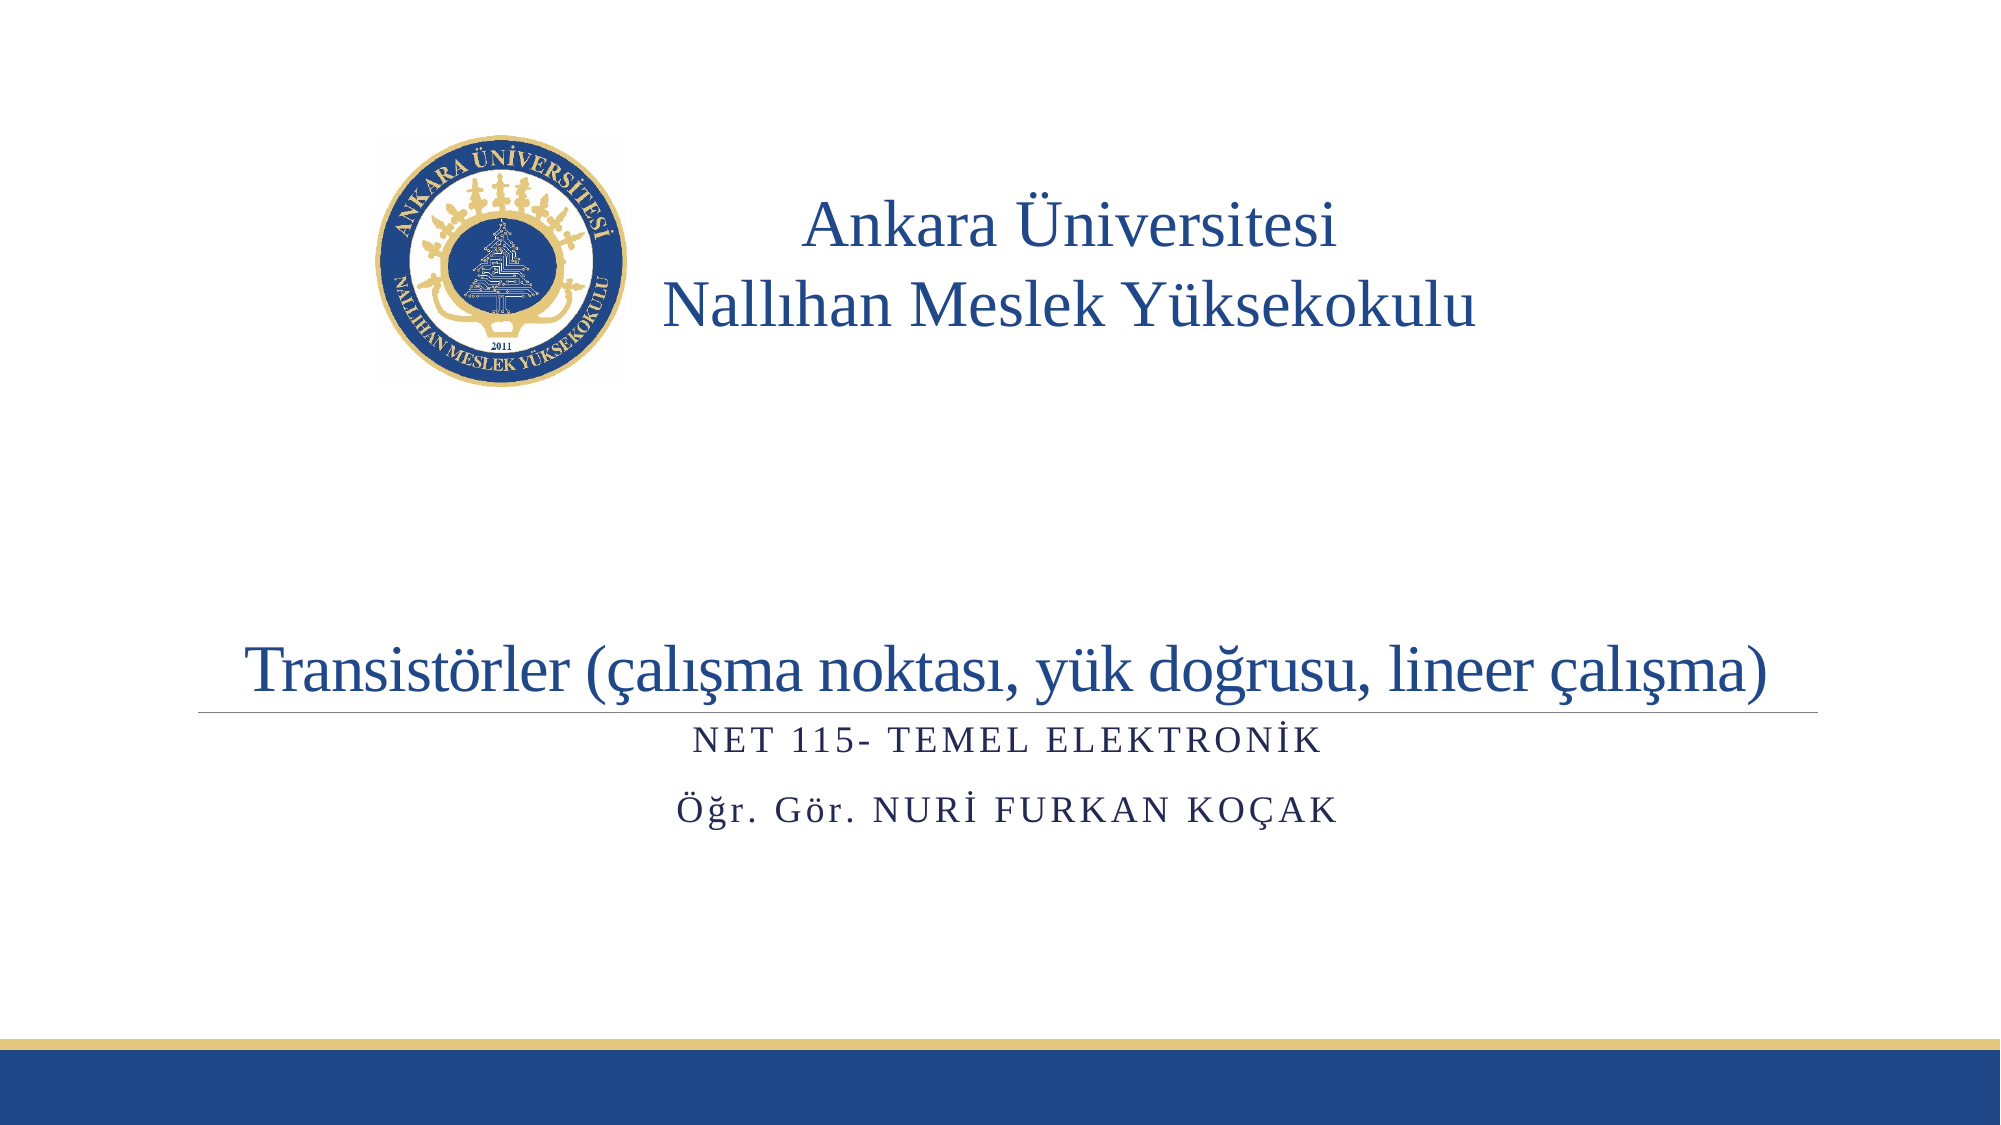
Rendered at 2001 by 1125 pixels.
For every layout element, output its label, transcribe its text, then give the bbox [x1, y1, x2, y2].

title Transistörler (çalışma noktası, yük doğrusu, lineer çalışma) [198, 548, 1816, 713]
subtitle NET 115- Temel Elektronik Öğr. Gör. Nuri Furkan koçak [198, 713, 1816, 840]
picture [375, 135, 627, 387]
